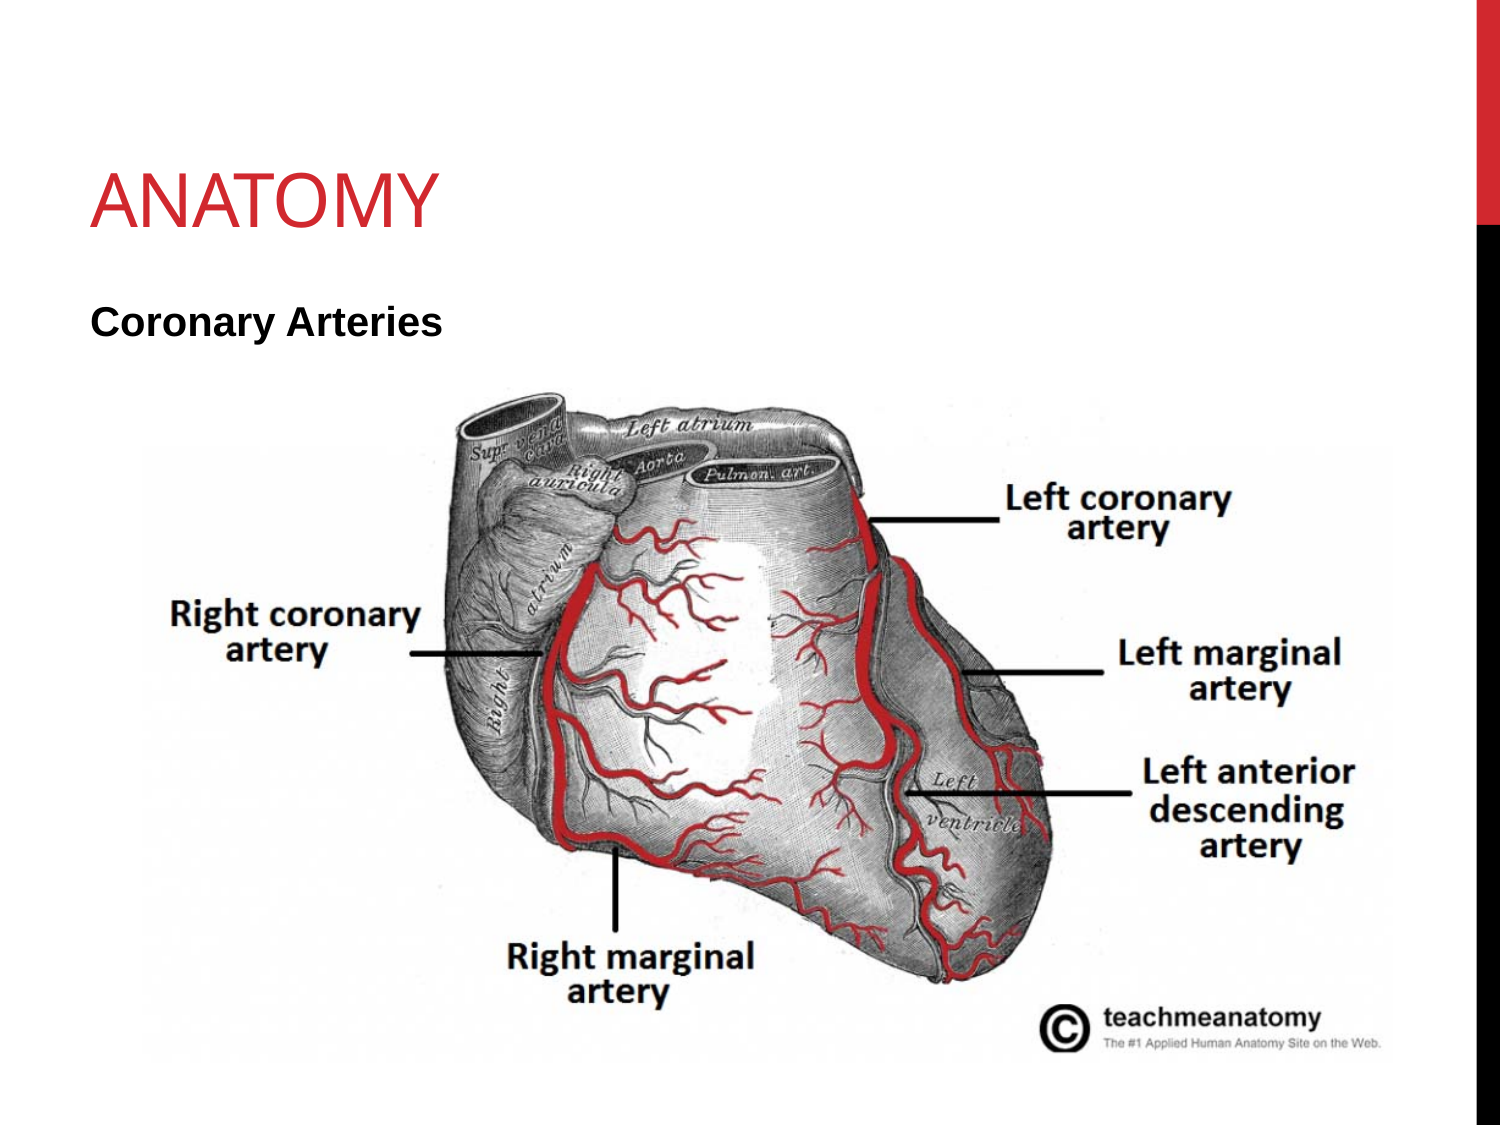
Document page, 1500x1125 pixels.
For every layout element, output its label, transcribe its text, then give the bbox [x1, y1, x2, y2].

picture [141, 368, 1394, 1063]
title Anatomy [75, 25, 1025, 250]
list Coronary Arteries [75, 287, 1325, 1005]
